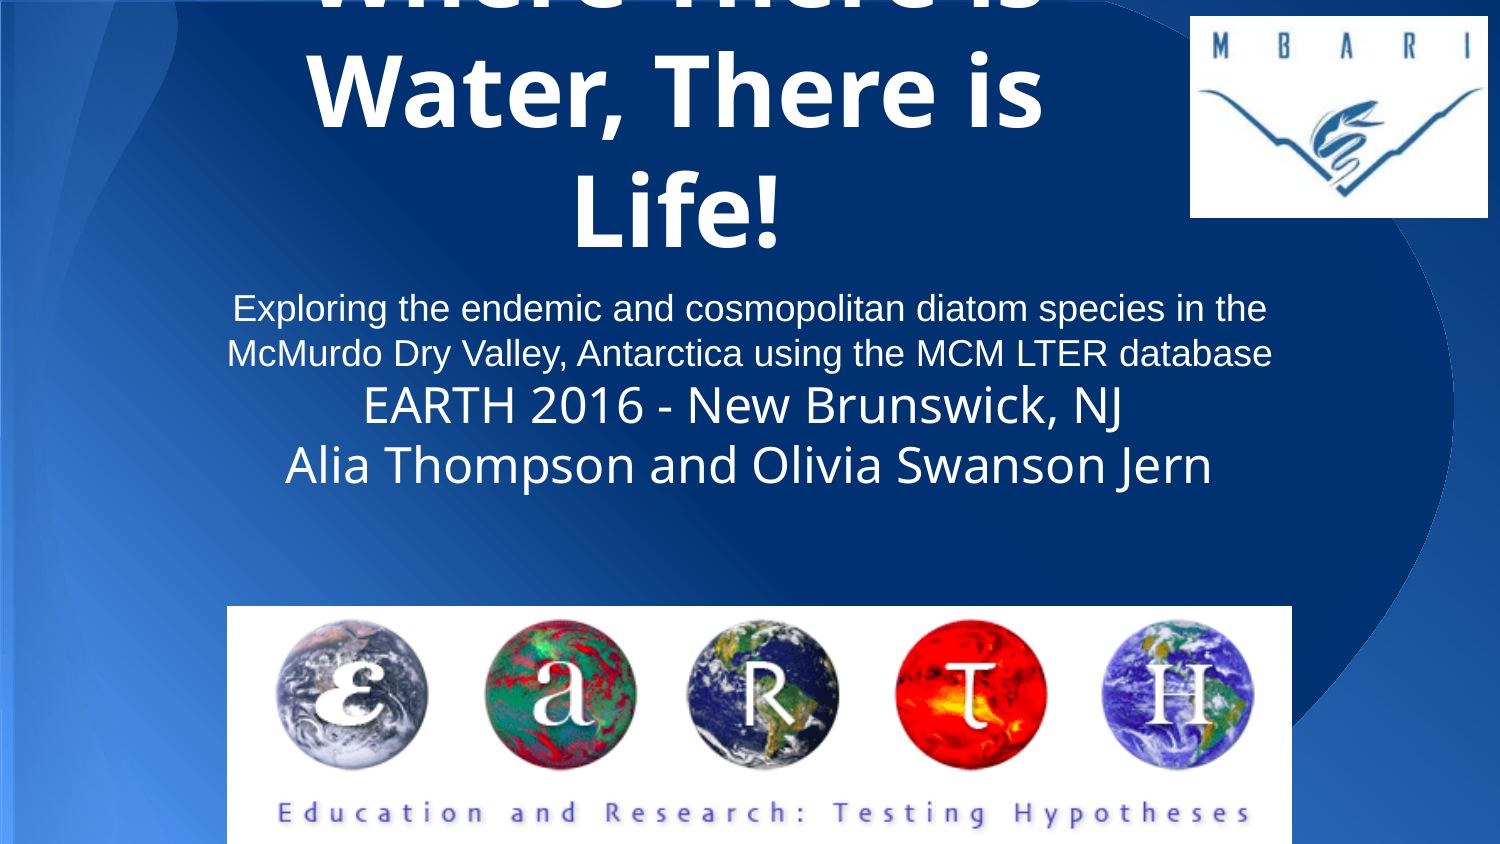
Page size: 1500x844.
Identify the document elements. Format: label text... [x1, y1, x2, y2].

picture [227, 606, 1292, 844]
picture [1190, 16, 1488, 218]
subtitle Exploring the endemic and cosmopolitan diatom species in the McMurdo Dry Valley, Antarctica using the MCM LTER database EARTH 2016 - New Brunswick, NJ Alia Thompson and Olivia Swanson Jern [172, 268, 1328, 437]
title Where There is Water, There is Life! [172, 16, 1180, 268]
